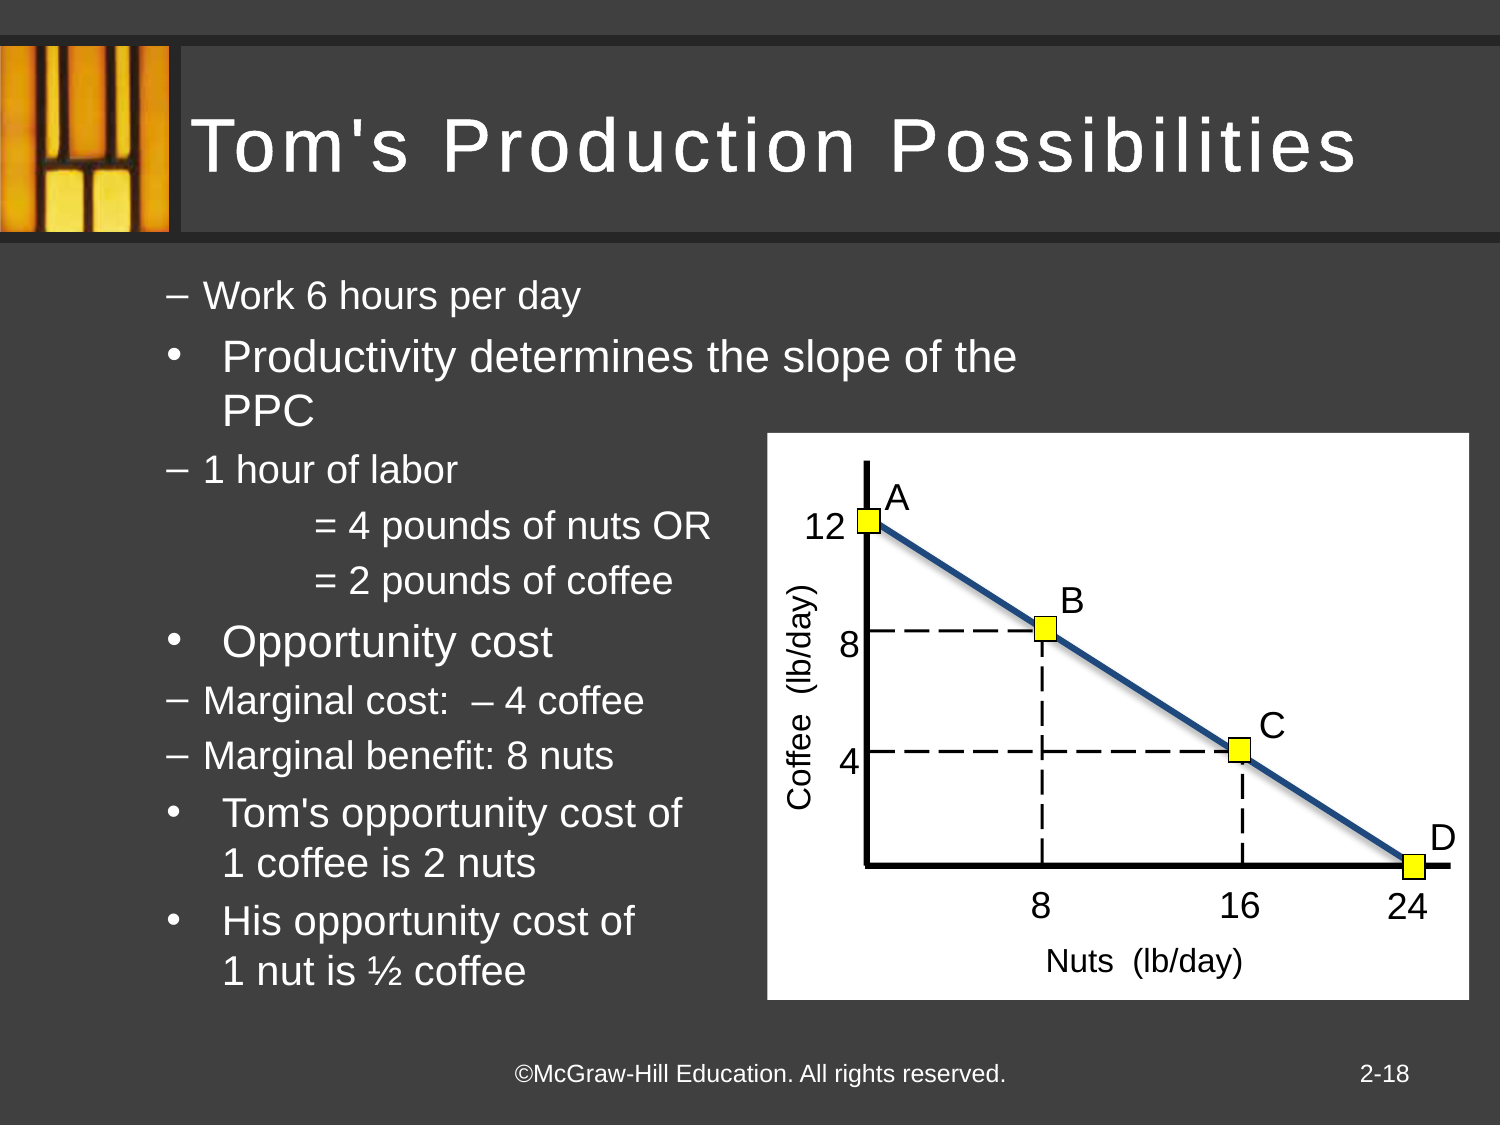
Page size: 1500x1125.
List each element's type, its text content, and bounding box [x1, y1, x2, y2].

footer ©McGraw-Hill Education. All rights reserved. [500, 1050, 1046, 1103]
picture [1, 46, 169, 232]
title Tom's Production Possibilities [174, 45, 1500, 238]
slide_number 2-18 [1074, 1042, 1425, 1103]
list Work 6 hours per day Productivity determines the slope of the PPC 1 hour of labor = 4 pounds of nuts OR = 2 pounds of coffee Opportunity cost Marginal cost: – 4 coffee Marginal benefit: 8 nuts Tom's opportunity cost of 1 coffee is 2 nuts His opportunity cost of 1 nut is ½ coffee [151, 262, 1097, 1005]
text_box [767, 432, 1470, 1001]
